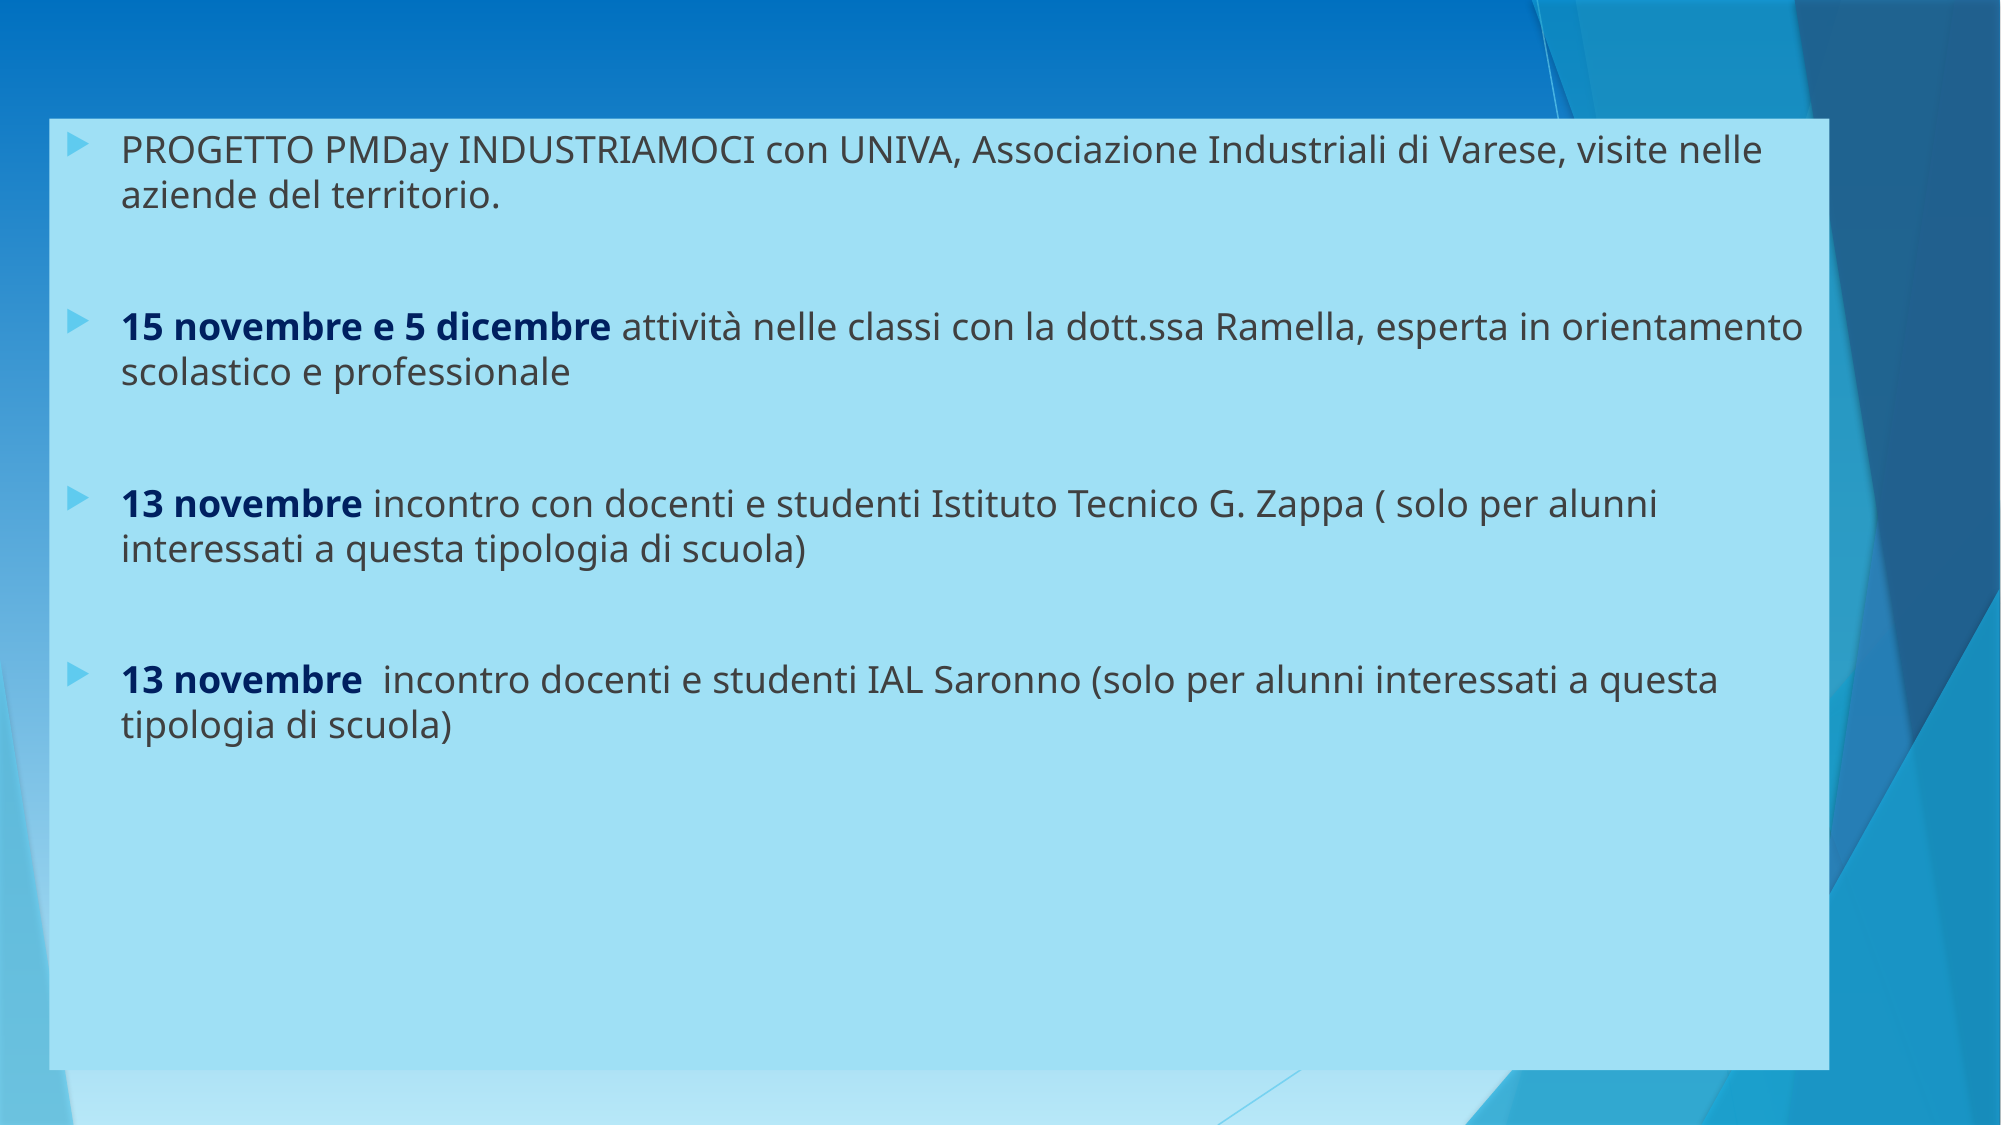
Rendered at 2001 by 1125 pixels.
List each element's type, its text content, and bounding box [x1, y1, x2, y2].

list PROGETTO PMDay INDUSTRIAMOCI con UNIVA, Associazione Industriali di Varese, visite nelle aziende del territorio. 15 novembre e 5 dicembre attività nelle classi con la dott.ssa Ramella, esperta in orientamento scolastico e professionale 13 novembre incontro con docenti e studenti Istituto Tecnico G. Zappa ( solo per alunni interessati a questa tipologia di scuola) 13 novembre incontro docenti e studenti IAL Saronno (solo per alunni interessati a questa tipologia di scuola) [49, 118, 1830, 1071]
